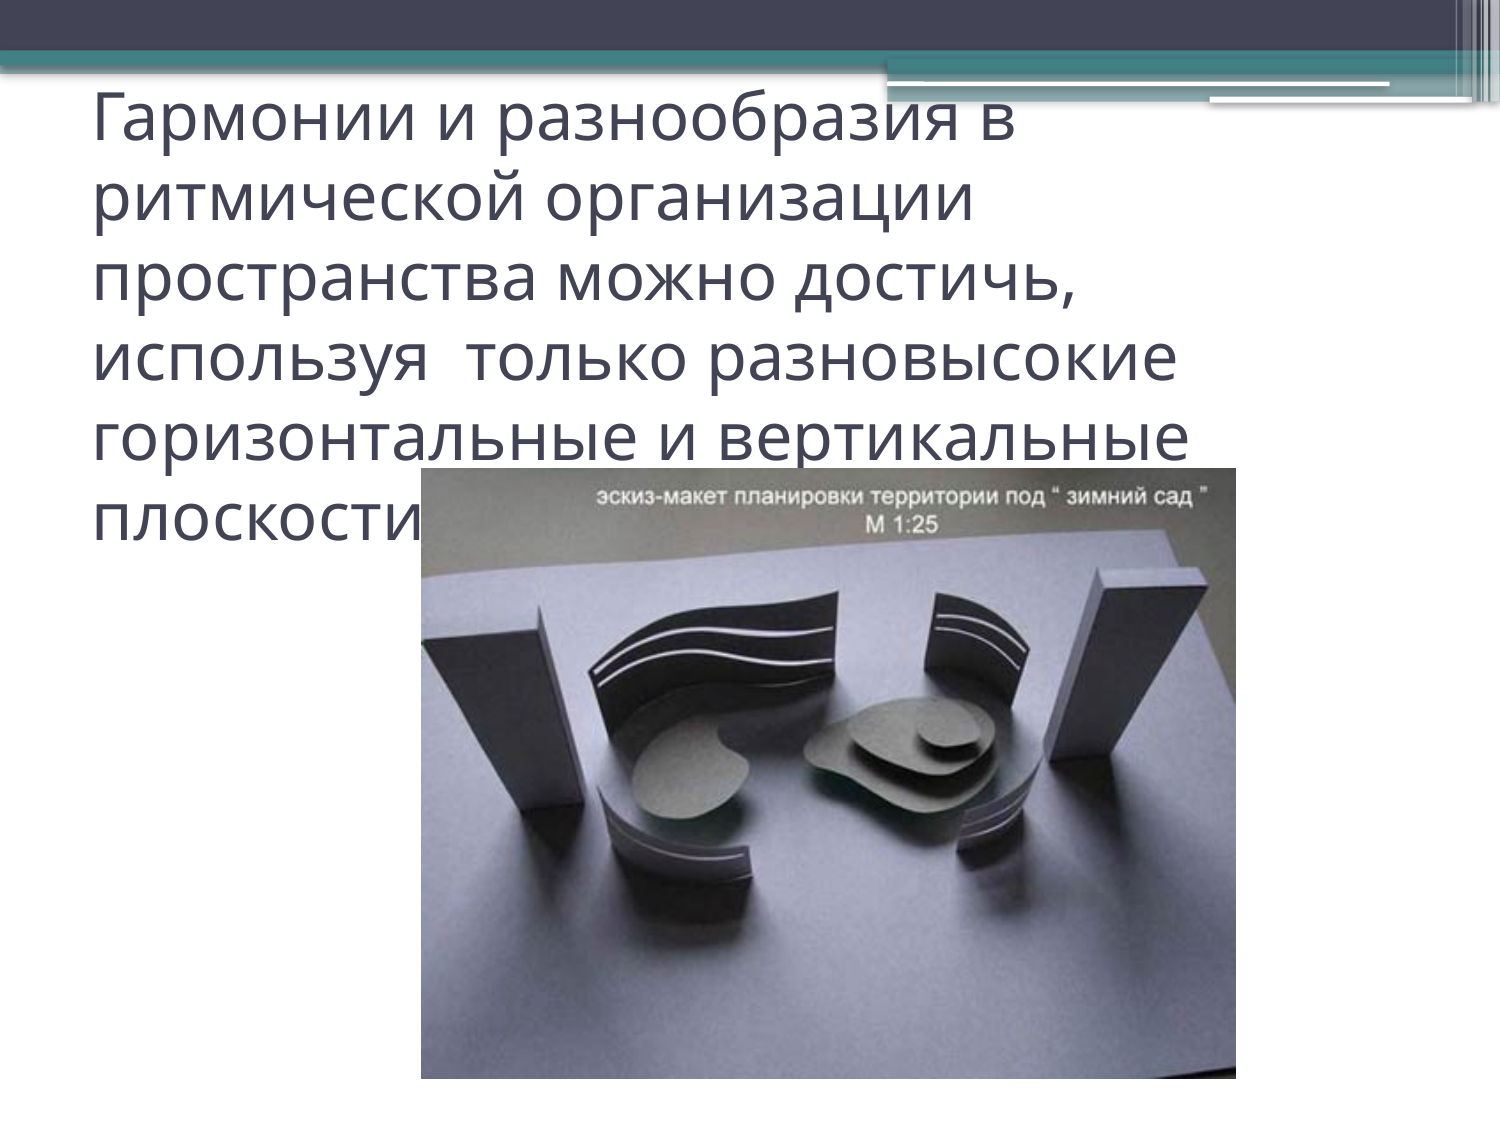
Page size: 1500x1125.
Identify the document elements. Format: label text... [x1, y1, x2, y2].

title Гармонии и разнообразия в ритмической организации пространства можно достичь, используя только разновысокие горизонтальные и вертикальные плоскости [76, 219, 1427, 408]
picture [421, 468, 1236, 1079]
